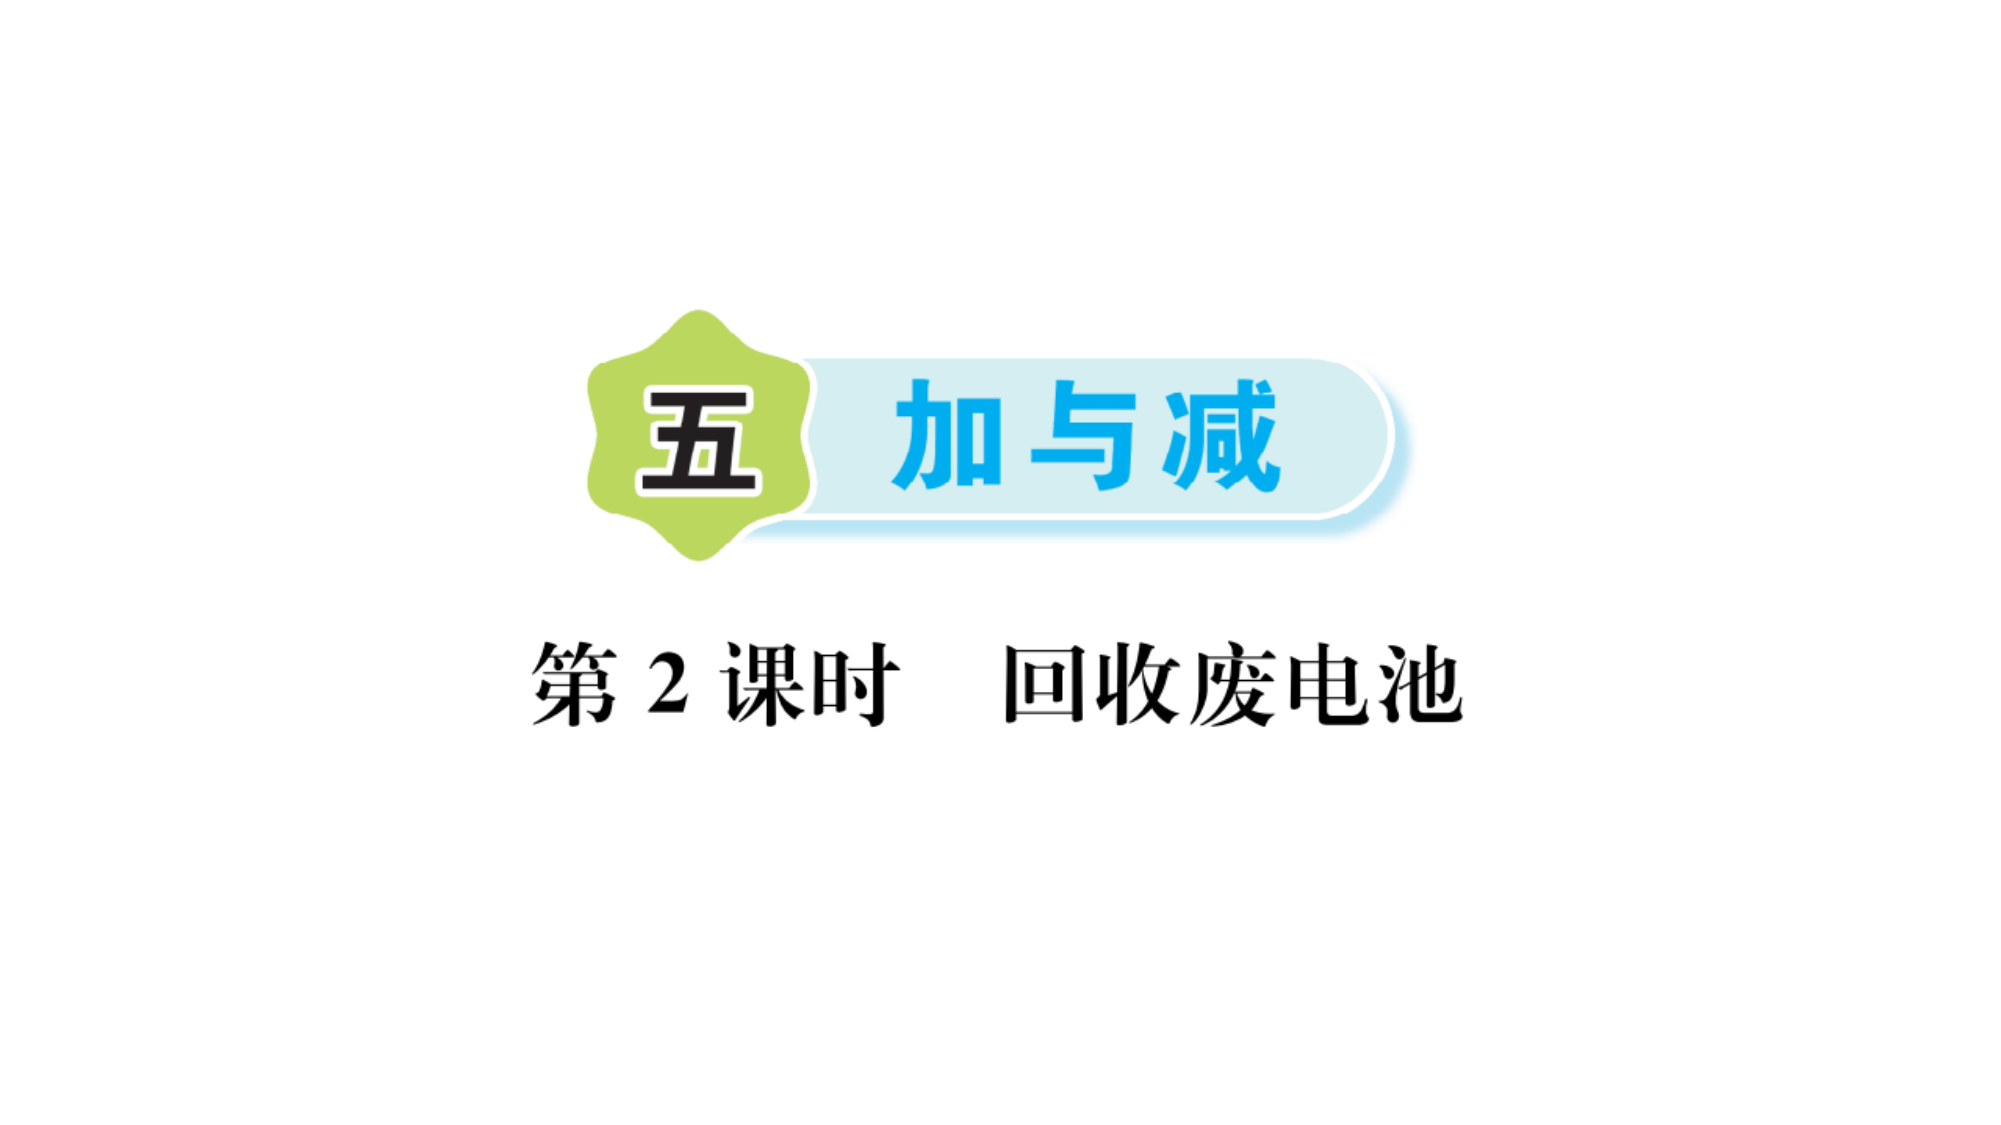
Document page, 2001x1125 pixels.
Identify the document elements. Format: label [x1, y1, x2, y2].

picture [526, 633, 1471, 739]
picture [574, 302, 1422, 572]
